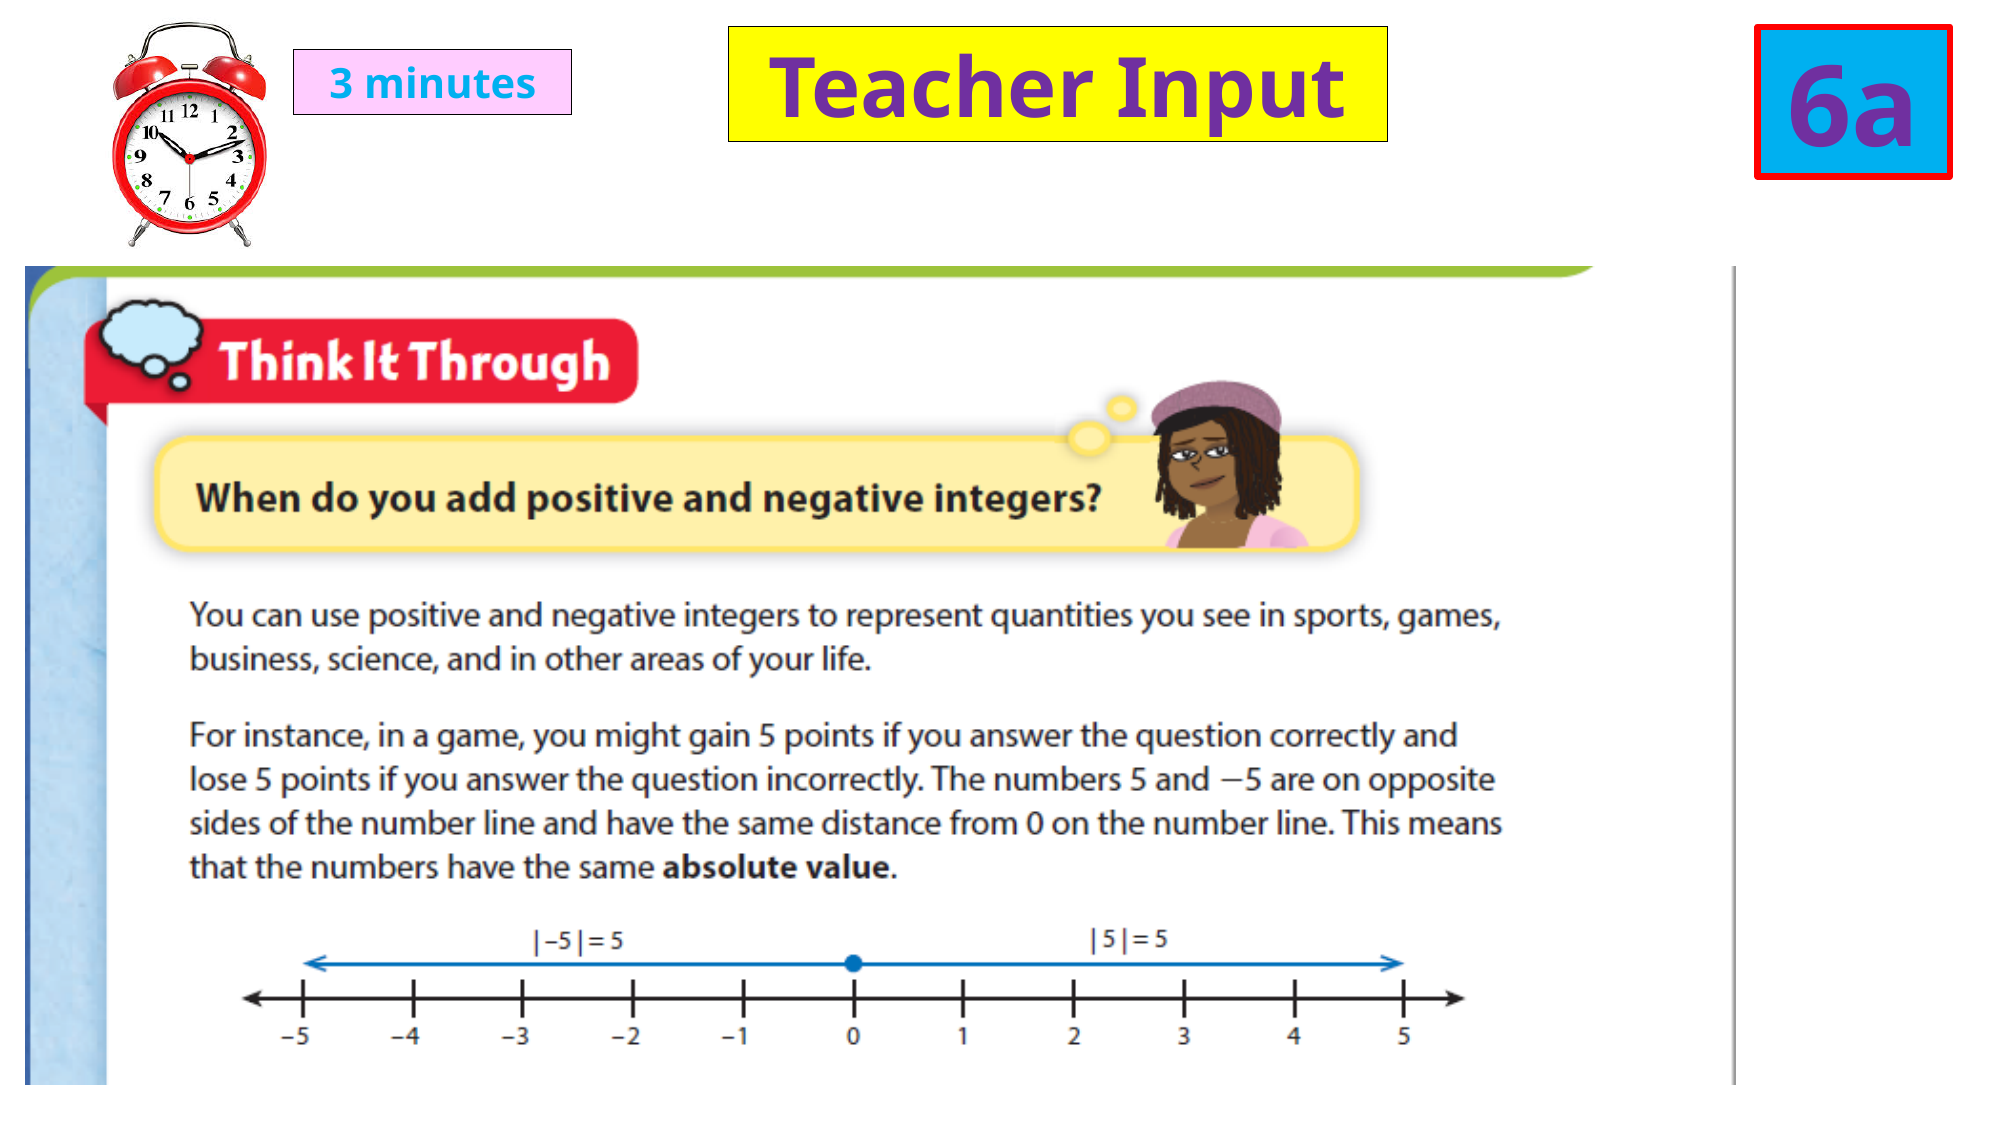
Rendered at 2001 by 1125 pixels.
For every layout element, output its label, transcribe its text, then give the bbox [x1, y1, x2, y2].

picture [25, 266, 1736, 1085]
picture [105, 17, 273, 249]
text_box 3 minutes [293, 49, 572, 115]
text_box Teacher Input [728, 26, 1388, 142]
text_box 6a [1757, 26, 1950, 177]
